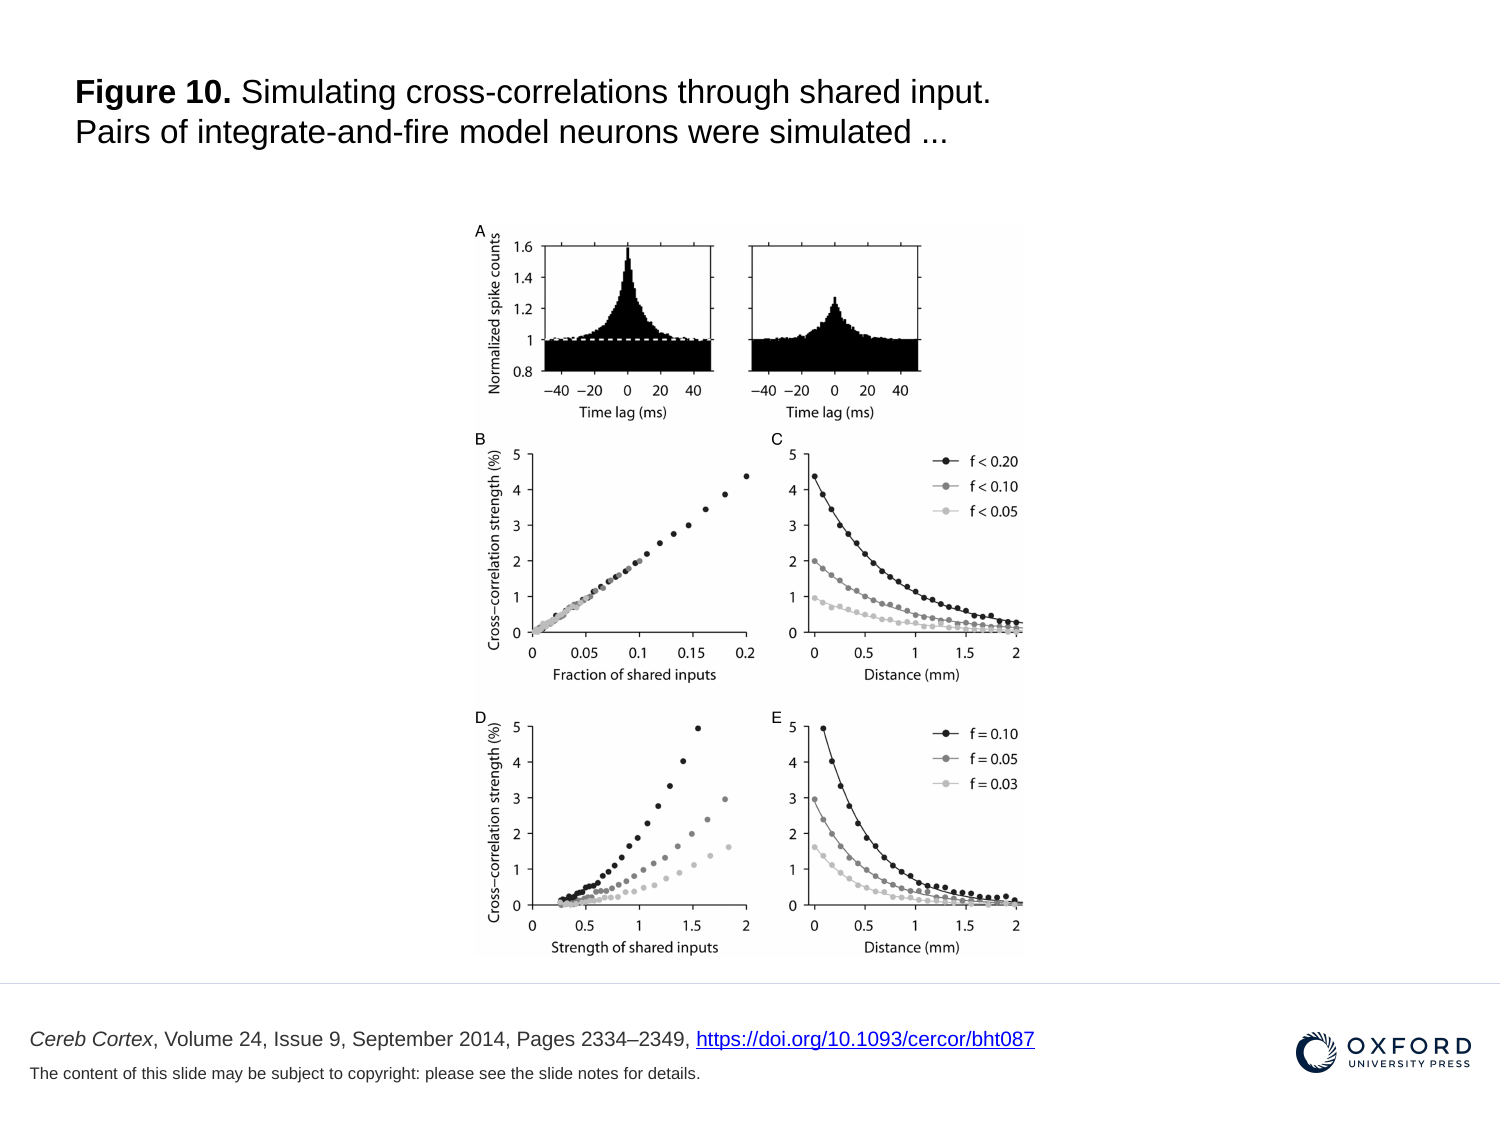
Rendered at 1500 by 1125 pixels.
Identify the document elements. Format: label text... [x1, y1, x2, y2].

footer Cereb Cortex, Volume 24, Issue 9, September 2014, Pages 2334–2349, https://doi.org/10.1093/cercor/bht087 The content of this slide may be subject to copyright: please see the slide notes for details. [0, 983, 1260, 1125]
picture [474, 224, 1024, 957]
picture [1296, 1032, 1471, 1073]
title Figure 10. Simulating cross-correlations through shared input. Pairs of integrate-and-fire model neurons were simulated ... [75, 69, 1078, 171]
